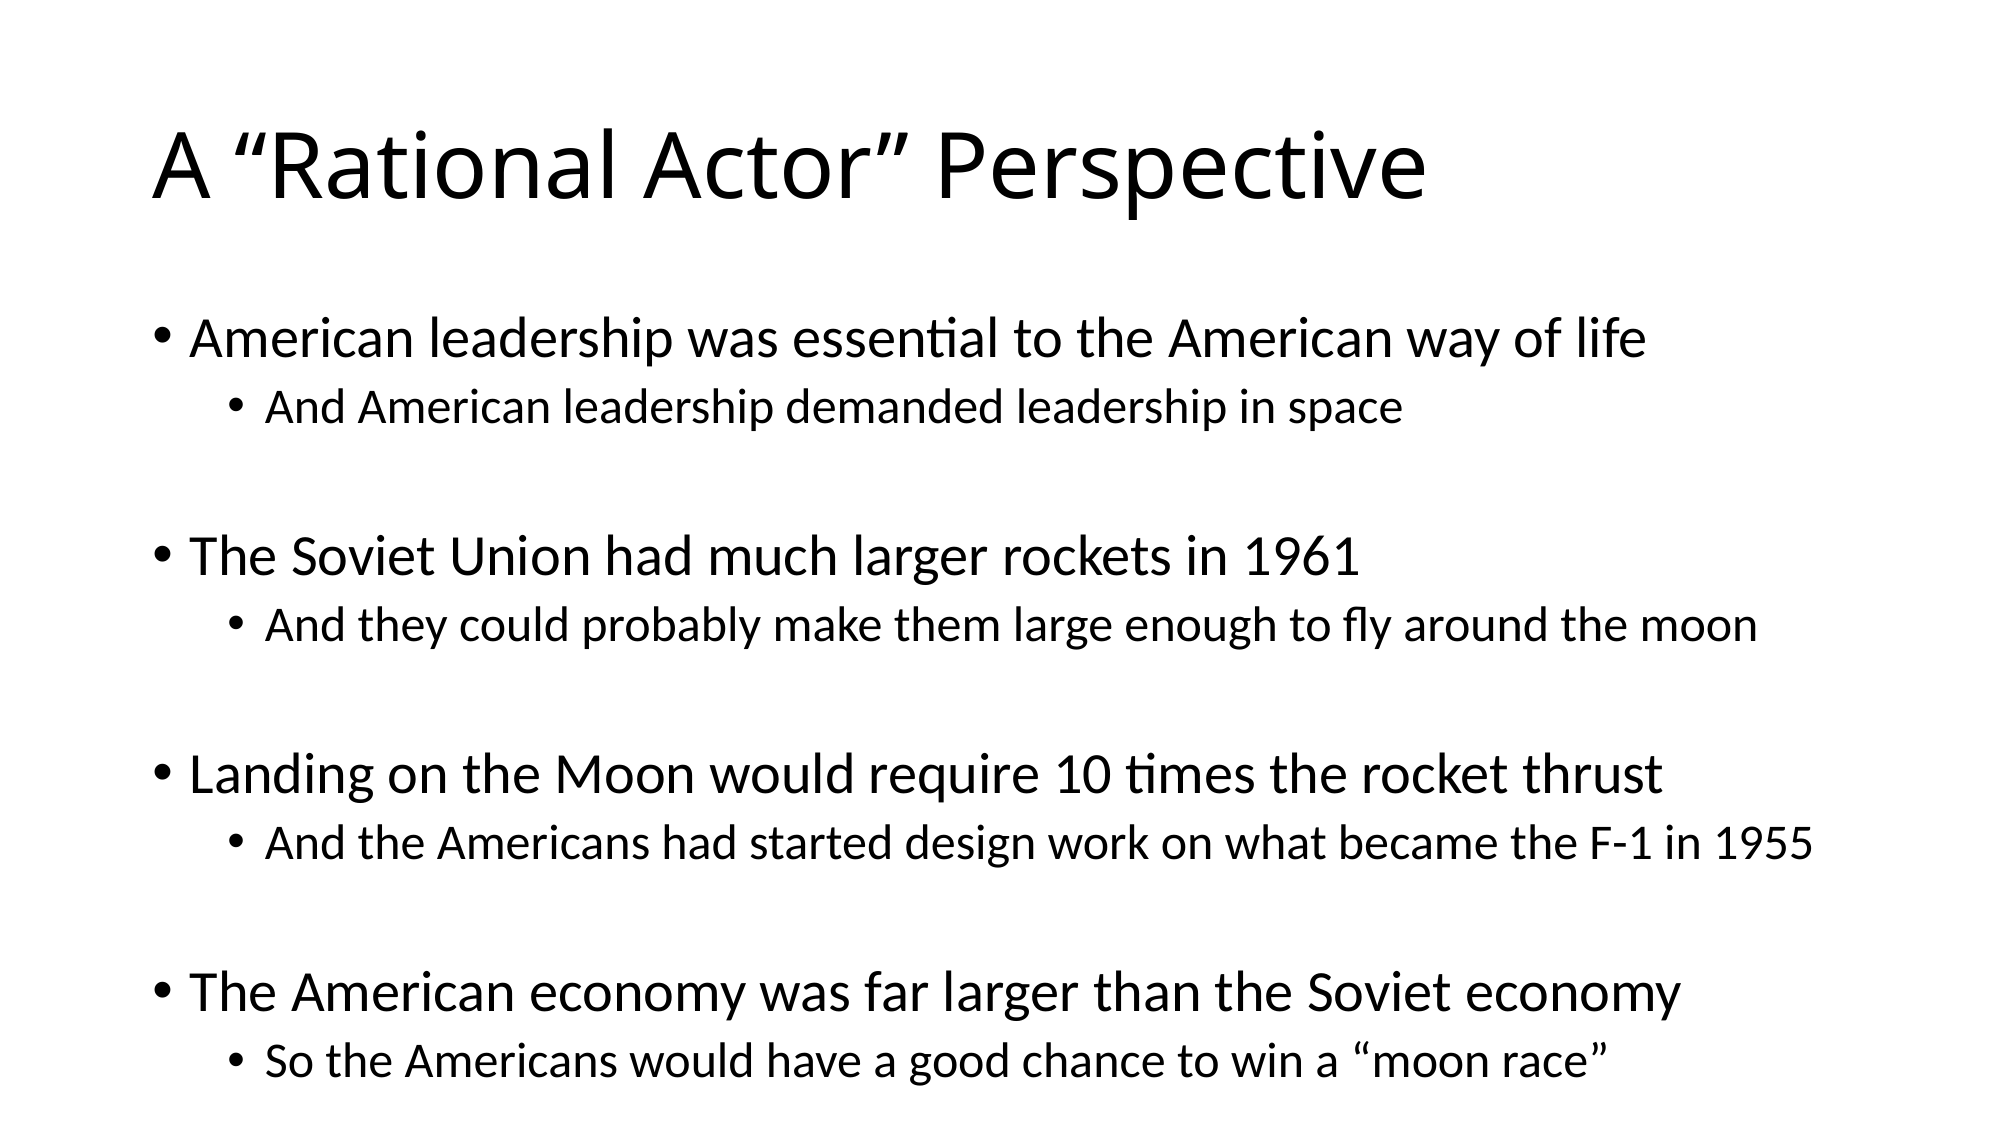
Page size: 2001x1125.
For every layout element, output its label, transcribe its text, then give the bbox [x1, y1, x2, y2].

title A “Rational Actor” Perspective [137, 59, 1863, 278]
list American leadership was essential to the American way of life And American leadership demanded leadership in space The Soviet Union had much larger rockets in 1961 And they could probably make them large enough to fly around the moon Landing on the Moon would require 10 times the rocket thrust And the Americans had started design work on what became the F-1 in 1955 The American economy was far larger than the Soviet economy So the Americans would have a good chance to win a “moon race” [137, 299, 1863, 1014]
